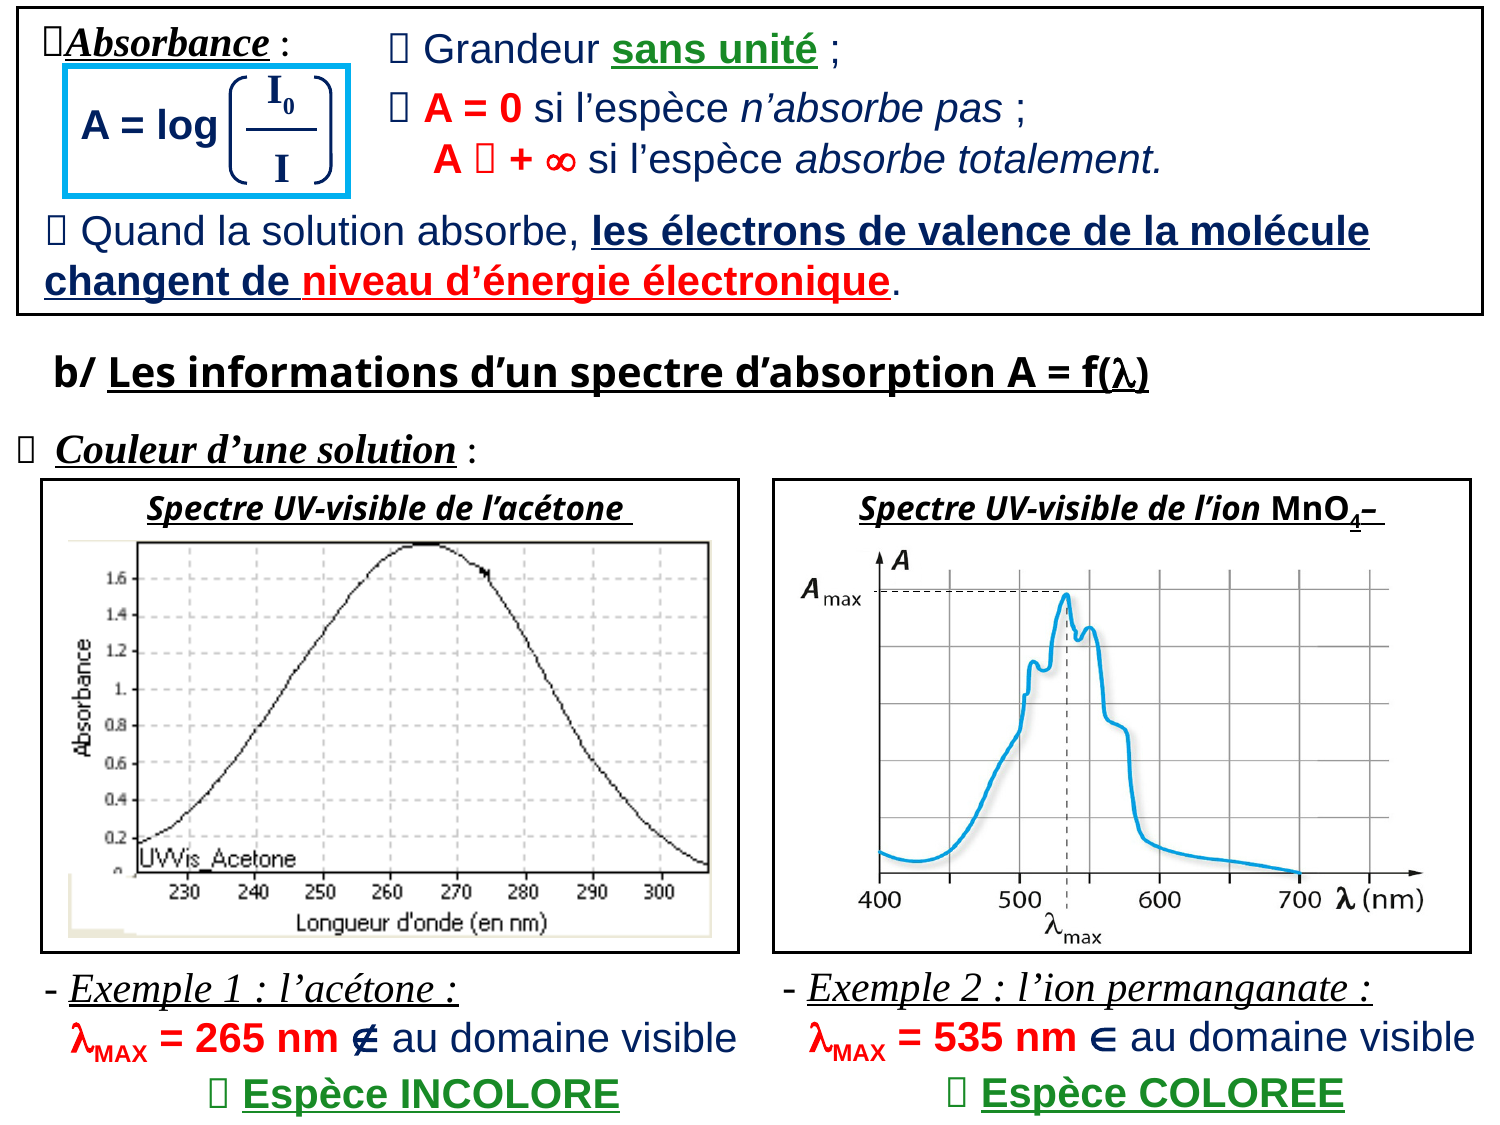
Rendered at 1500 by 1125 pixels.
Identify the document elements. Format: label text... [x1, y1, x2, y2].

text_box [17, 7, 1483, 315]
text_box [773, 479, 1471, 953]
text_box  Grandeur sans unité ; [371, 14, 1122, 73]
text_box I0 [306, 54, 314, 66]
text_box - Exemple 2 : l’ion permanganate : lMAX = 535 nm  au domaine visible [767, 952, 1500, 1074]
text_box b/ Les informations d’un spectre d’absorption A = f(l) [38, 338, 1165, 403]
text_box  Couleur d’une solution : [0, 414, 715, 479]
text_box Absorbance : [25, 7, 306, 73]
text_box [41, 479, 739, 953]
text_box  Quand la solution absorbe, les électrons de valence de la molécule changent de niveau d’énergie électronique. [29, 196, 1500, 312]
text_box - Exemple 1 : l’acétone : lMAX = 265 nm  au domaine visible [29, 952, 780, 1075]
text_box  Espèce INCOLORE [191, 1059, 636, 1125]
text_box  Espèce COLOREE [929, 1058, 1360, 1124]
text_box [64, 66, 349, 196]
text_box  A = 0 si l’espèce n’absorbe pas ; A  +  si l’espèce absorbe totalement. [371, 73, 1500, 189]
